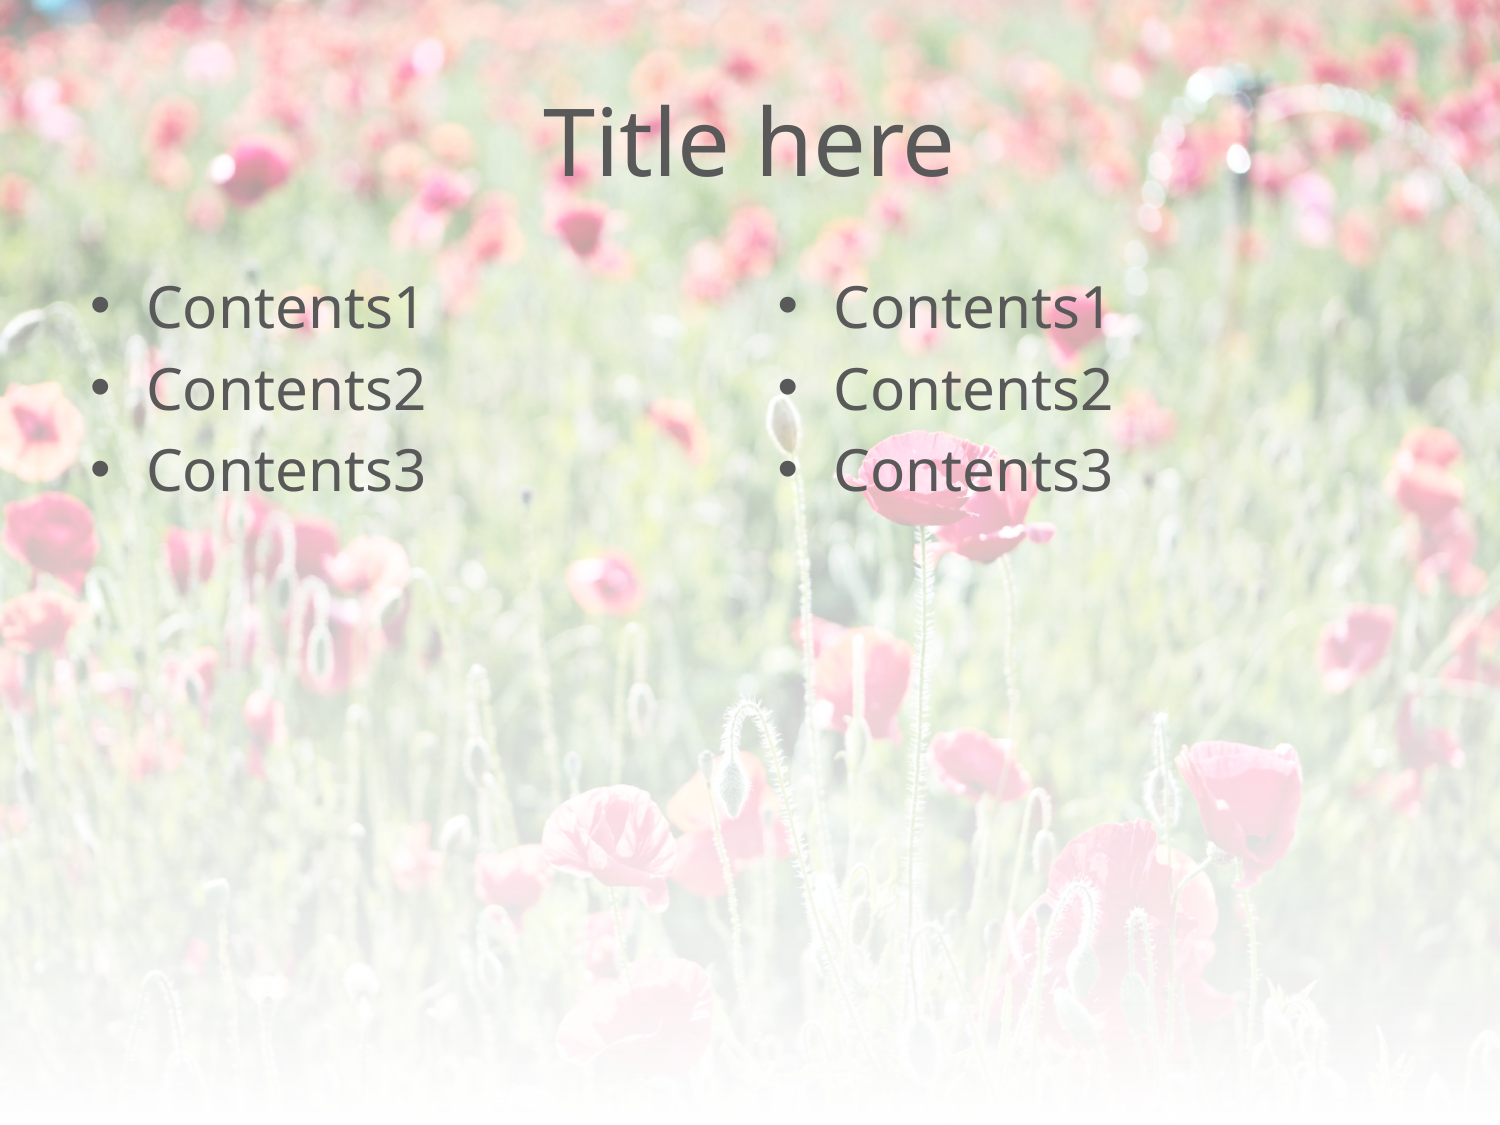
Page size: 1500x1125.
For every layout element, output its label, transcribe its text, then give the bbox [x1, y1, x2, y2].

title Title here [75, 45, 1425, 233]
list Contents1 Contents2 Contents3 [75, 262, 738, 1005]
text_box [0, 0, 1500, 1125]
list Contents1 Contents2 Contents3 [762, 262, 1425, 1005]
